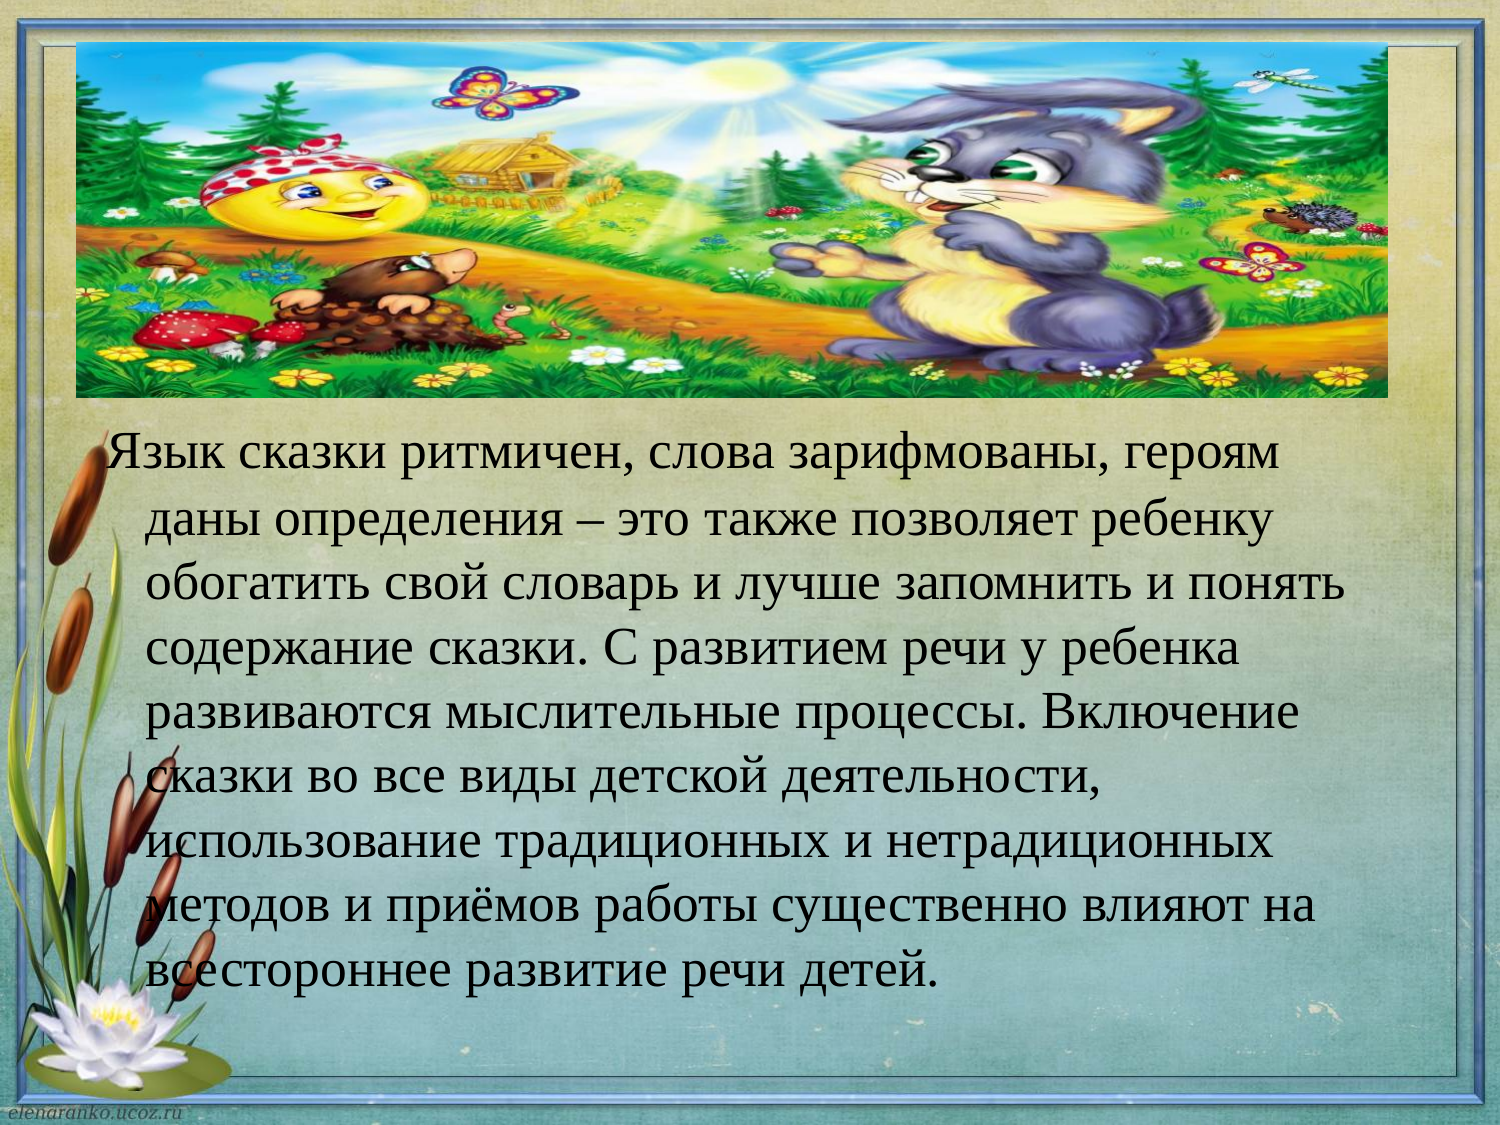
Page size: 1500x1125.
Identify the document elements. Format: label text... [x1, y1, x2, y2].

list Язык сказки ритмичен, слова зарифмованы, героям даны определения – это также позволяет ребенку обогатить свой словарь и лучше запомнить и понять содержание сказки. С развитием речи у ребенка развиваются мыслительные процессы. Включение сказки во все виды детской деятельности, использование традиционных и нетрадиционных методов и приёмов работы существенно влияют на всестороннее развитие речи детей. [75, 302, 1425, 1005]
picture [0, 0, 1500, 1125]
